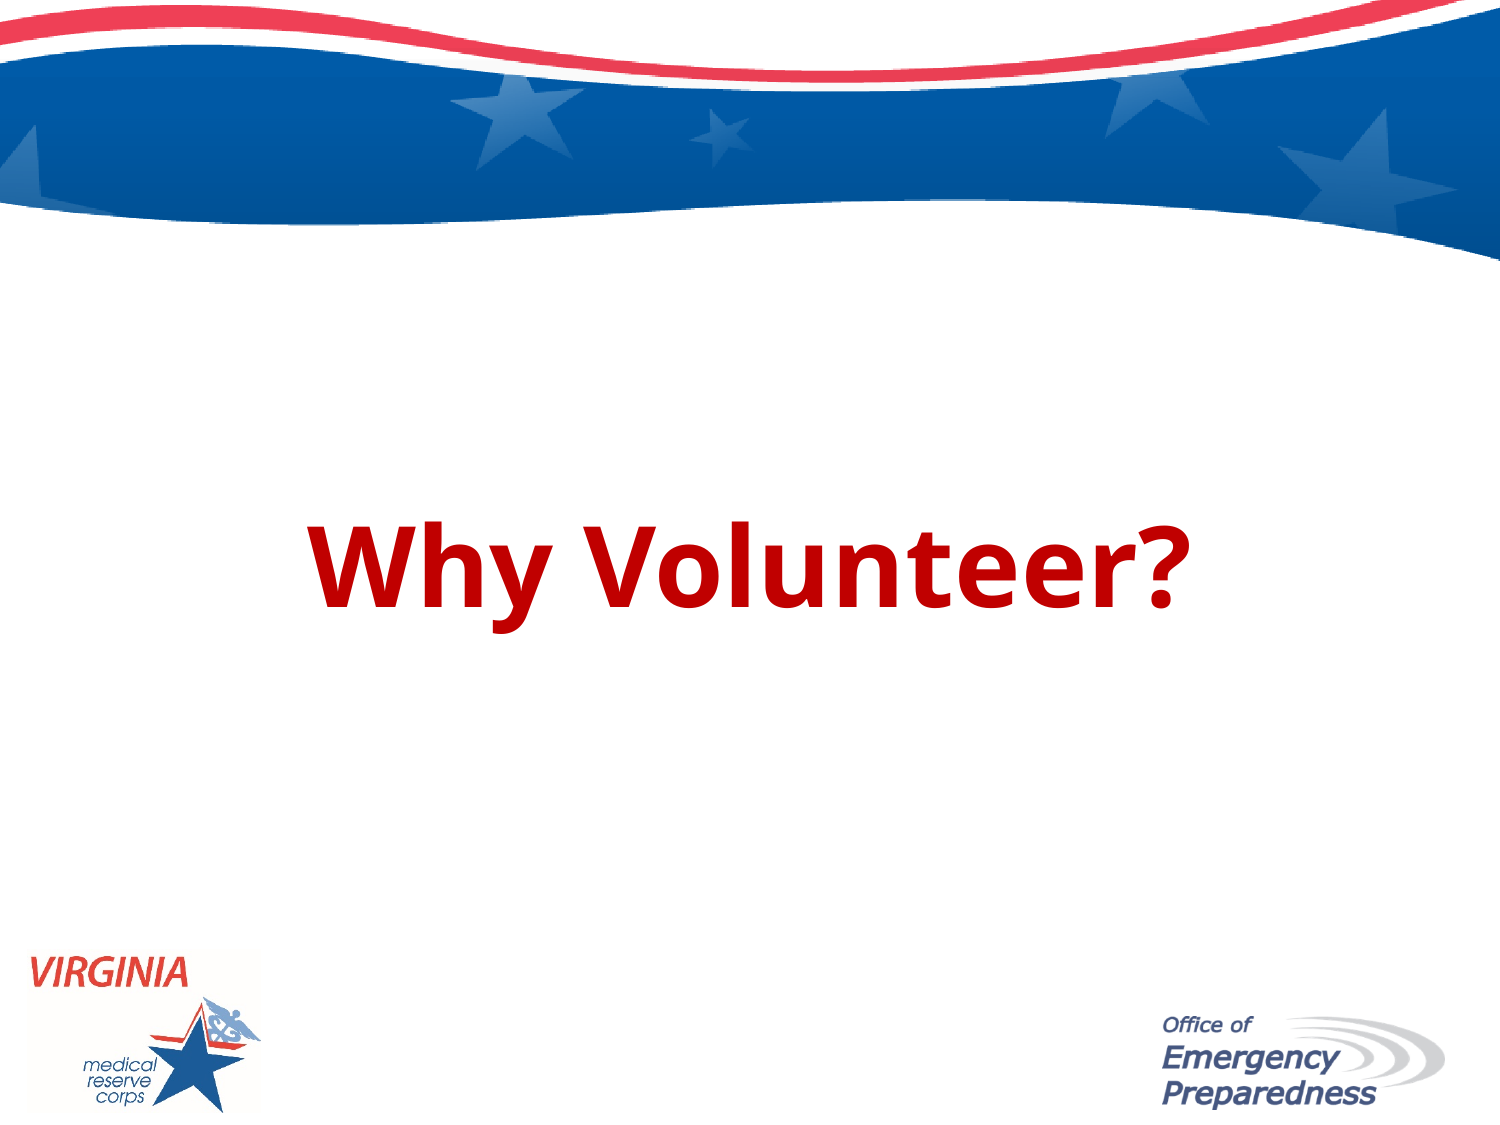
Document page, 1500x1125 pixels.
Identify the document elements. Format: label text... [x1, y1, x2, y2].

picture [27, 949, 261, 1113]
picture [0, 0, 1500, 315]
picture [1162, 1016, 1445, 1110]
title Why Volunteer? [43, 441, 1457, 683]
